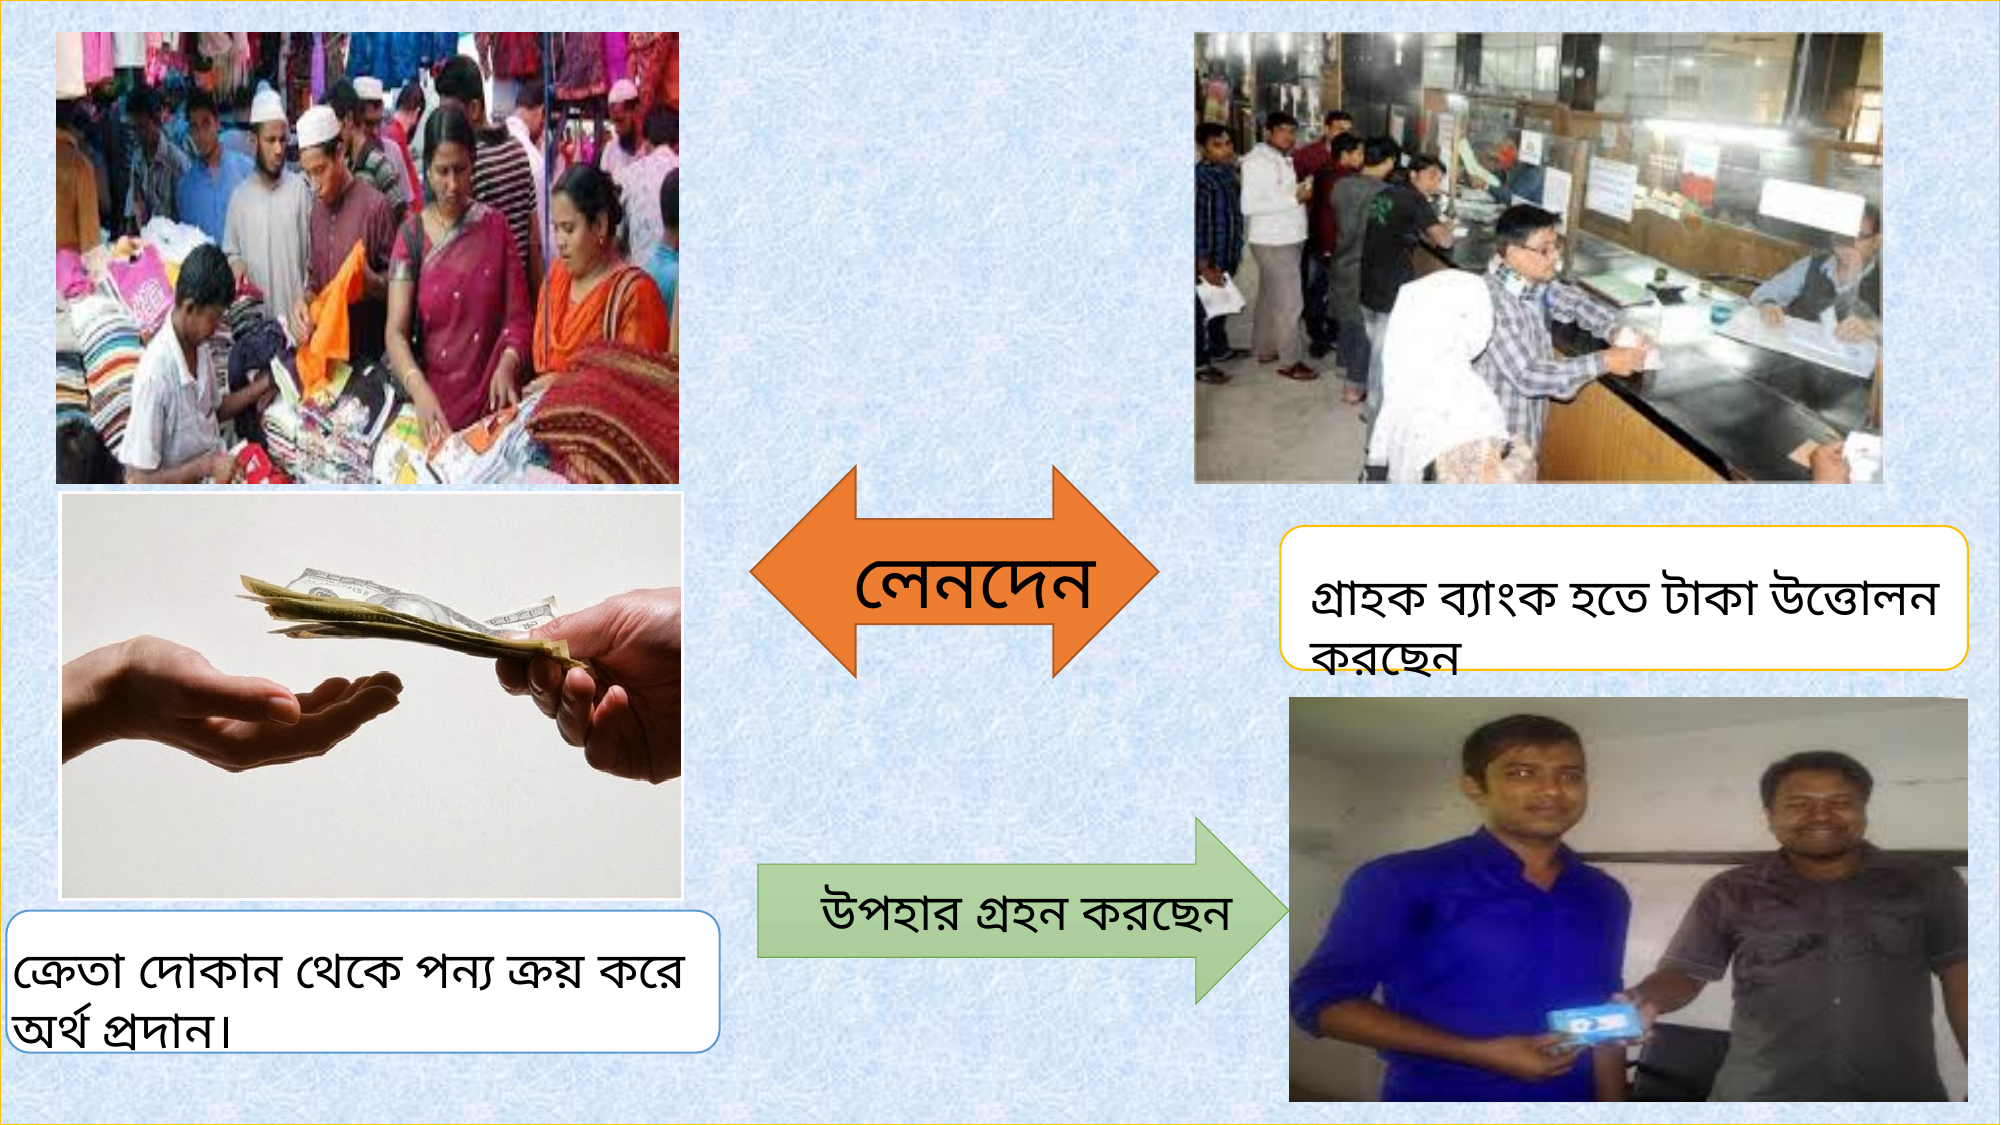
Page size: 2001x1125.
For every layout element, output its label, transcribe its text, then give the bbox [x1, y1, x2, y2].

text_box লেনদেন [838, 526, 1112, 631]
picture [1193, 32, 1883, 484]
text_box [748, 464, 1160, 680]
picture [1289, 697, 1968, 1102]
text_box [757, 816, 1253, 1006]
text_box [1279, 524, 1969, 669]
text_box ক্রেতা দোকান থেকে পন্য ক্রয় করে অর্থ প্রদান। [0, 931, 728, 1112]
text_box [5, 909, 721, 931]
picture [61, 493, 682, 898]
text_box [0, 0, 2000, 1125]
picture [56, 32, 679, 484]
text_box গ্রাহক ব্যাংক হতে টাকা উত্তোলন করছেন [1295, 557, 1984, 738]
text_box [1279, 899, 1289, 922]
text_box উপহার গ্রহন করছেন [806, 872, 1279, 948]
